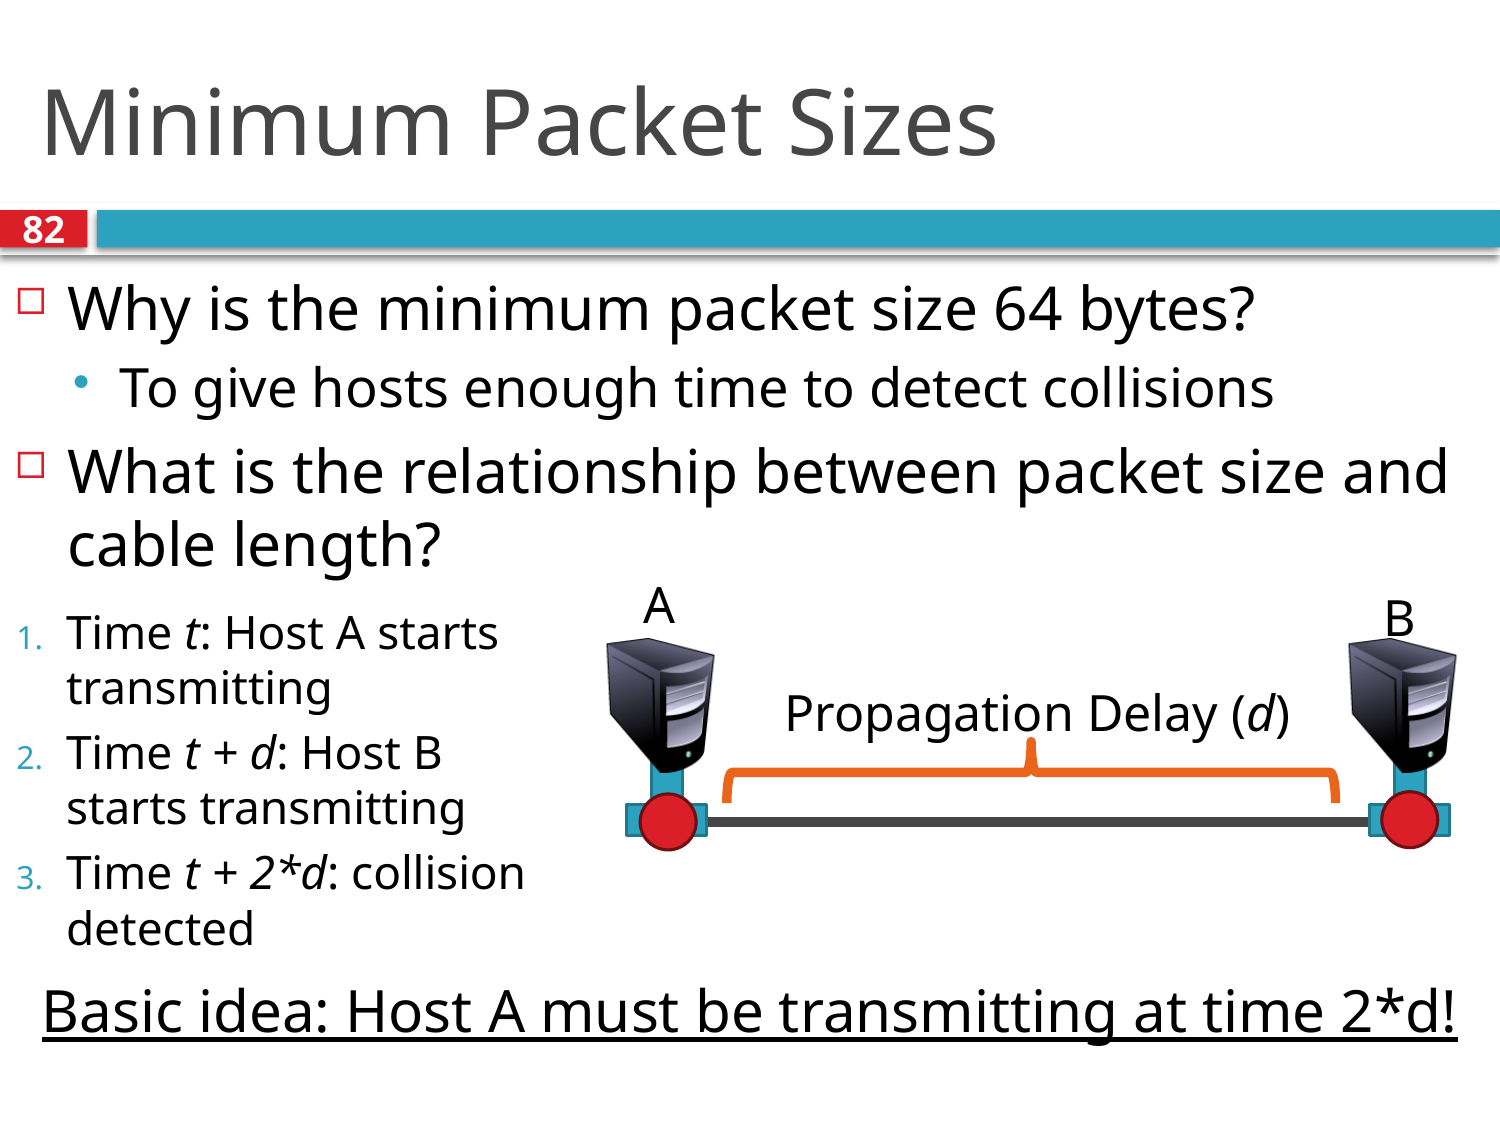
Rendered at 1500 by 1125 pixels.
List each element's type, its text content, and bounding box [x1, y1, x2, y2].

title Minimum Packet Sizes [24, 37, 1475, 200]
text_box Propagation Delay (d) [769, 673, 1306, 749]
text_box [592, 638, 727, 836]
list Why is the minimum packet size 64 bytes? To give hosts enough time to detect collisions What is the relationship between packet size and cable length? [0, 262, 1500, 589]
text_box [1335, 638, 1470, 836]
text_box Basic idea: Host A must be transmitting at time 2*d! [0, 967, 1500, 1125]
text_box Time t: Host A starts transmitting Time t + d: Host B starts transmitting Time t + 2*d: collision detected [0, 595, 560, 966]
text_box A [629, 566, 691, 637]
text_box B [1368, 578, 1431, 637]
text_box [731, 749, 1329, 804]
slide_number 82 [0, 206, 88, 257]
text_box [652, 847, 684, 852]
